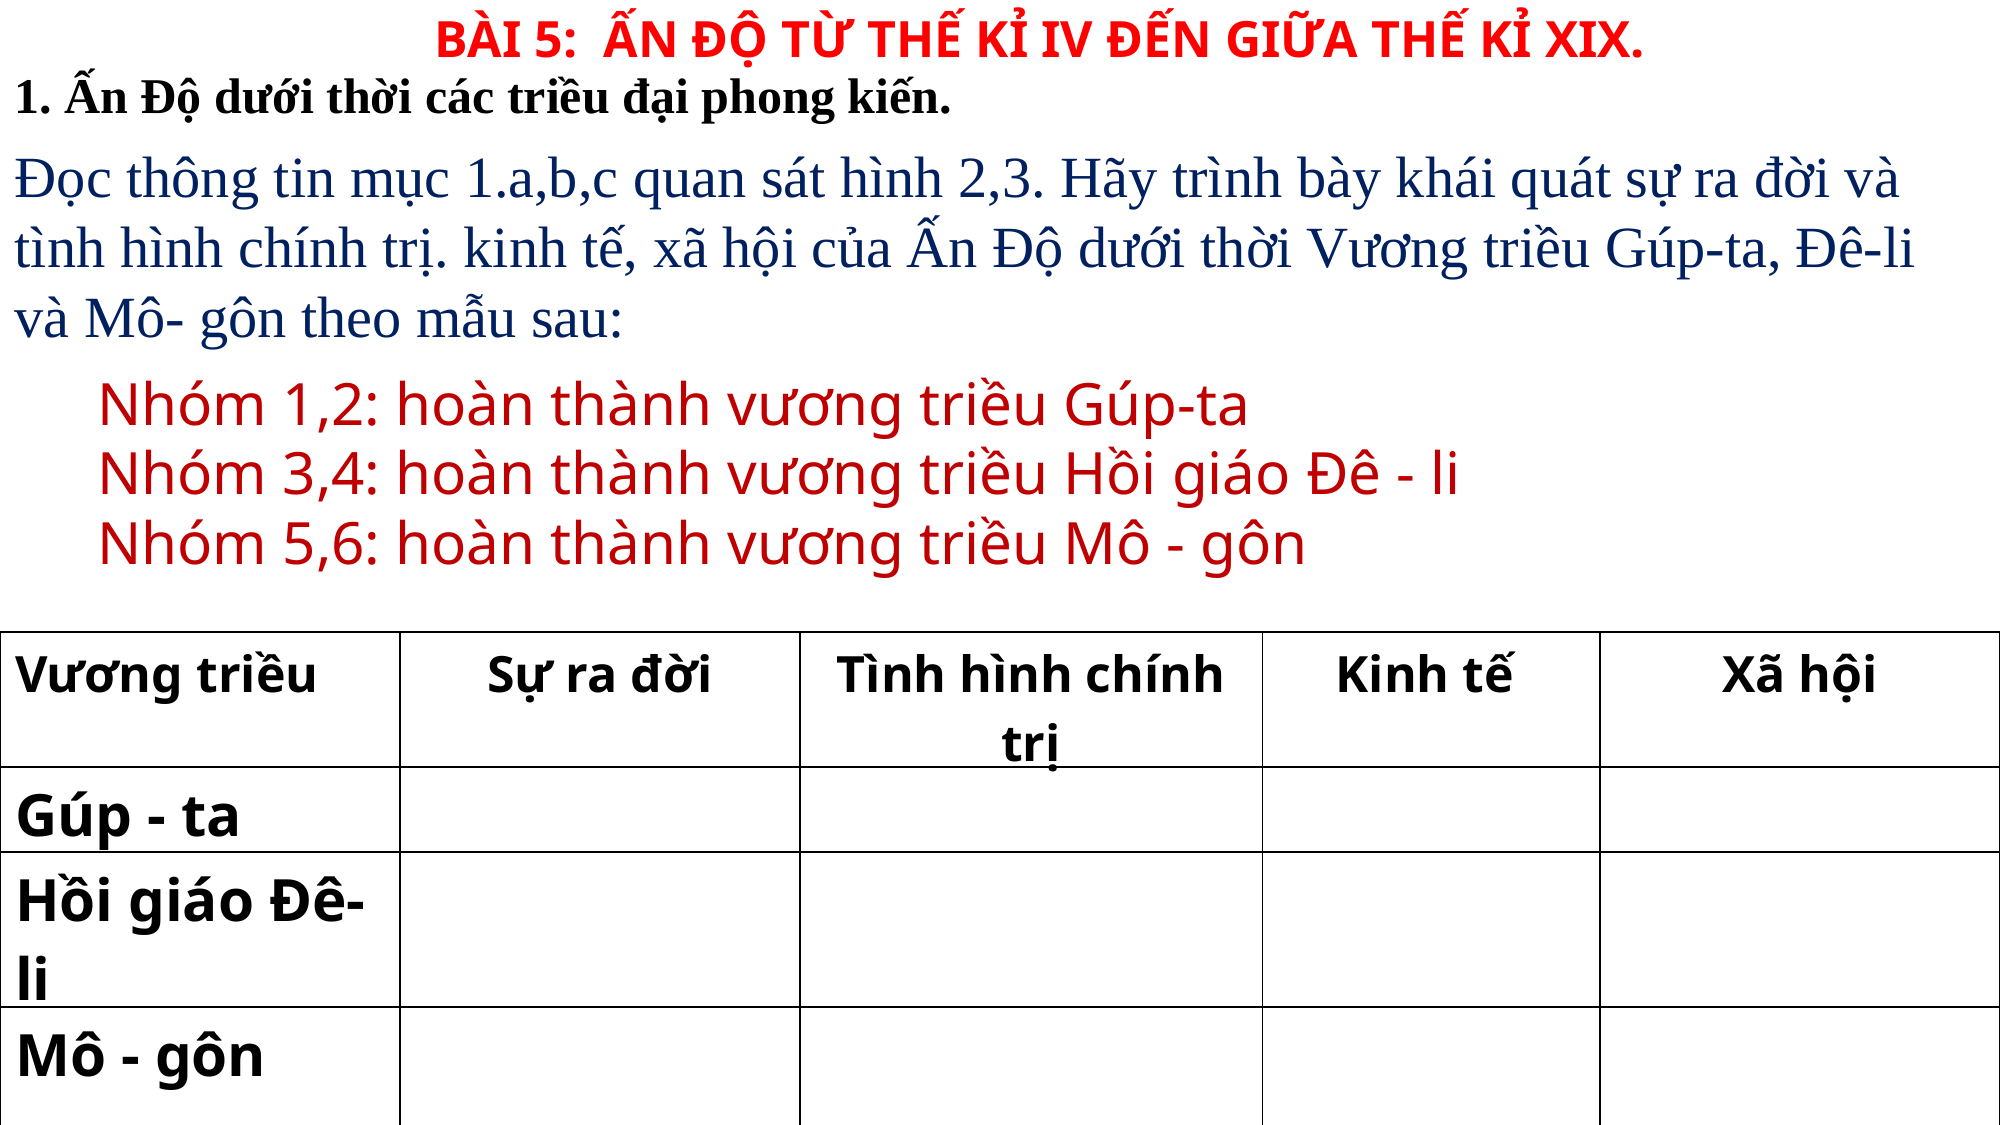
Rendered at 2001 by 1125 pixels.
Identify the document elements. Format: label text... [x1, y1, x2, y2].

text_box BÀI 5: ẤN ĐỘ TỪ THẾ KỈ IV ĐẾN GIỮA THẾ KỈ XIX. [255, 0, 1826, 75]
table_cell [801, 768, 1262, 851]
table_cell [801, 853, 1262, 1006]
table_cell [401, 768, 799, 851]
table_header Sự ra đời [401, 633, 799, 766]
table_header Vương triều [1, 633, 399, 766]
table_cell [1601, 1008, 1999, 1125]
table_cell Mô - gôn [1, 1008, 399, 1125]
table_cell [1601, 768, 1999, 851]
text_box 1. Ấn Độ dưới thời các triều đại phong kiến. [0, 56, 976, 131]
table_cell Hồi giáo Đê-li [1, 853, 399, 1006]
table_header Xã hội [1601, 633, 1999, 766]
table_header Kinh tế [1263, 633, 1599, 766]
table_cell [401, 1008, 799, 1125]
table_cell [1263, 853, 1599, 1006]
table_cell [401, 853, 799, 1006]
table_cell [1601, 853, 1999, 1006]
table_cell [1263, 1008, 1599, 1125]
text_box Đọc thông tin mục 1.a,b,c quan sát hình 2,3. Hãy trình bày khái quát sự ra đời và tình hình chính trị. kinh tế, xã hội của Ấn Độ dưới thời Vương triều Gúp-ta, Đê-li và Mô- gôn theo mẫu sau: [0, 131, 2000, 357]
table_cell Gúp - ta [1, 768, 399, 851]
text_box Nhóm 1,2: hoàn thành vương triều Gúp-ta Nhóm 3,4: hoàn thành vương triều Hồi giáo Đê - li Nhóm 5,6: hoàn thành vương triều Mô - gôn [82, 359, 1645, 584]
table_header Tình hình chính trị [801, 633, 1262, 766]
table_cell [801, 1008, 1262, 1125]
table_cell [1263, 768, 1599, 851]
